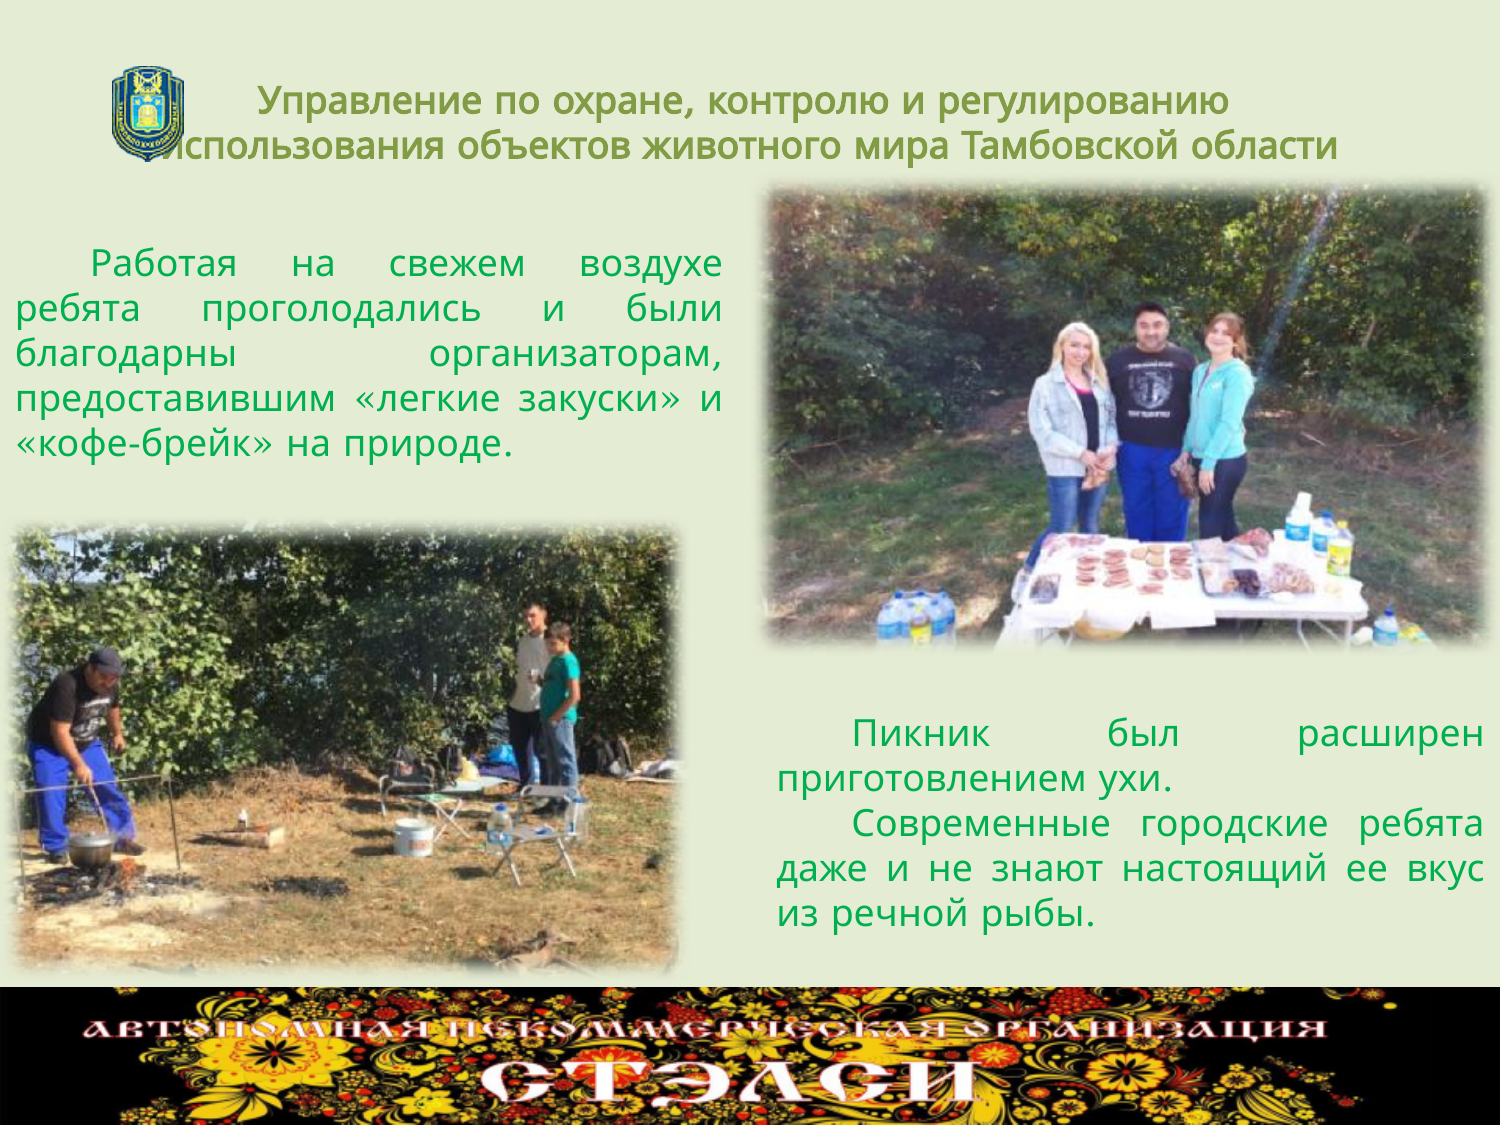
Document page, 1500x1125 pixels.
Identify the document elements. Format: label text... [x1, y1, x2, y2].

title Управление по охране, контролю и регулированию использования объектов животного мира Тамбовской области [75, 45, 1425, 197]
picture [0, 987, 1500, 1125]
text_box Работая на свежем воздухе ребята проголодались и были благодарны организаторам, предоставившим «легкие закуски» и «кофе-брейк» на природе. [0, 231, 739, 472]
picture [0, 514, 692, 984]
picture [111, 66, 185, 162]
picture [749, 172, 1500, 658]
text_box Пикник был расширен приготовлением ухи. Современные городские ребята даже и не знают настоящий ее вкус из речной рыбы. [761, 664, 1500, 987]
